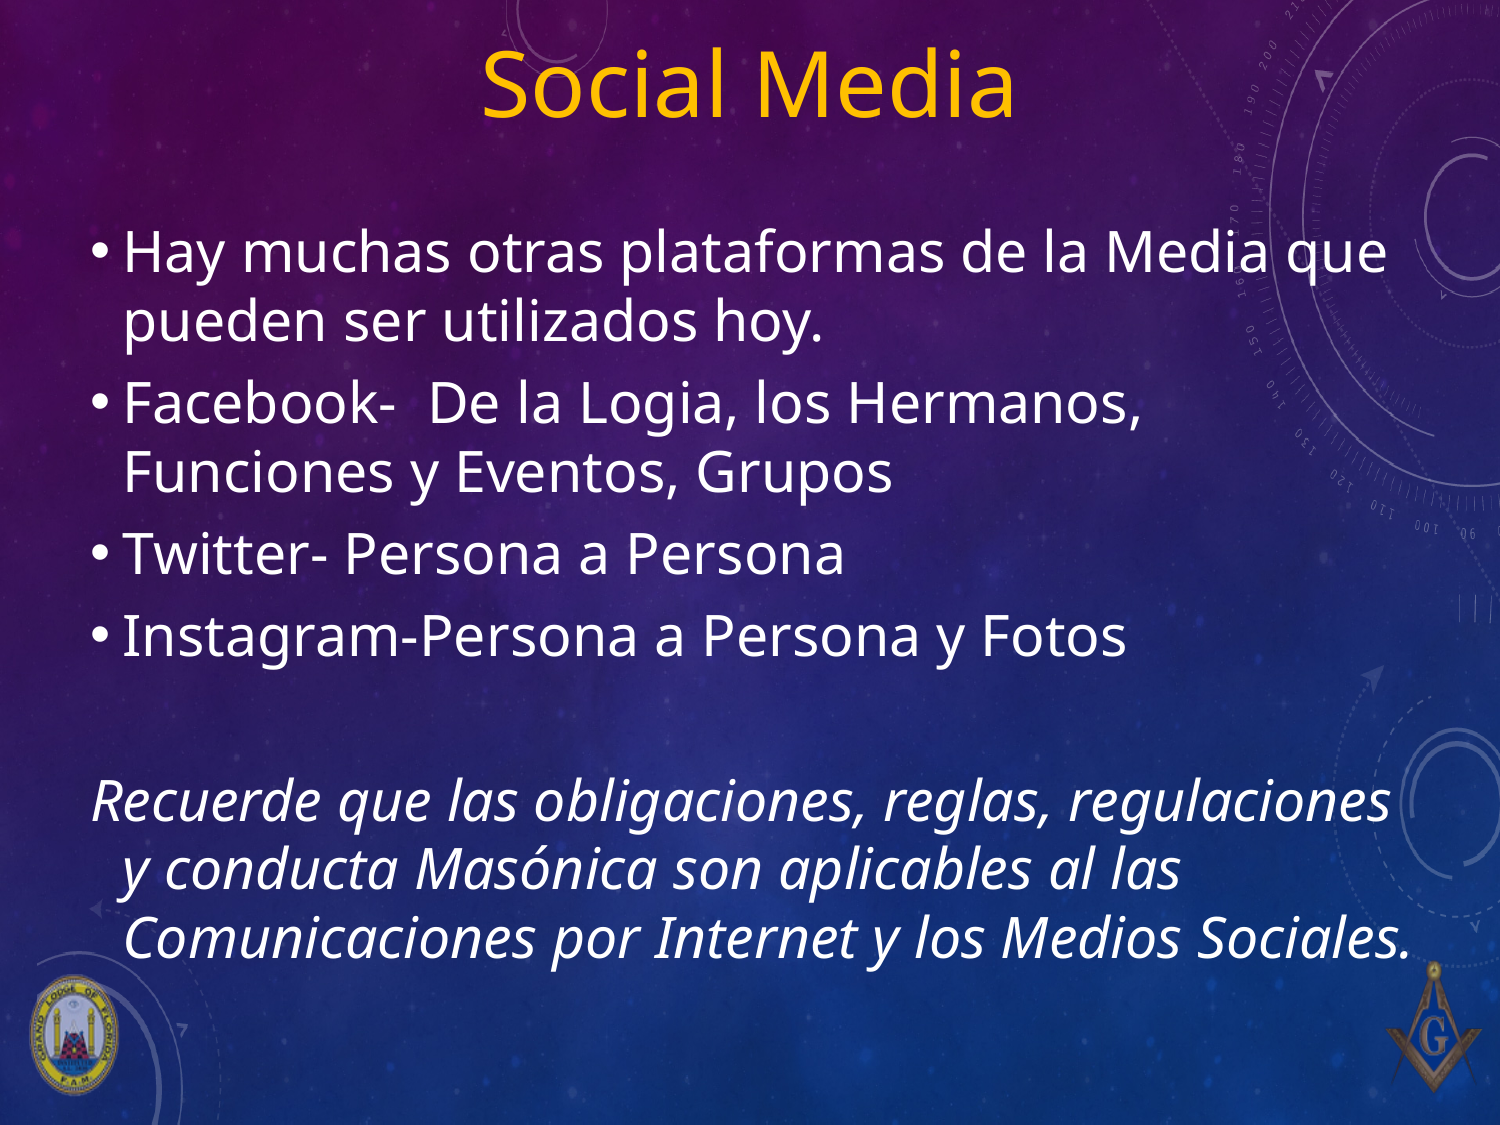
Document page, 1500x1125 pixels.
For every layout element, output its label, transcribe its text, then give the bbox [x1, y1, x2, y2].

title Social Media [75, 0, 1425, 163]
list Hay muchas otras plataformas de la Media que pueden ser utilizados hoy. Facebook- De la Logia, los Hermanos, Funciones y Eventos, Grupos Twitter- Persona a Persona Instagram-Persona a Persona y Fotos Recuerde que las obligaciones, reglas, regulaciones y conducta Masónica son aplicables al las Comunicaciones por Internet y los Medios Sociales. [75, 207, 1438, 1033]
picture [0, 0, 1500, 1125]
